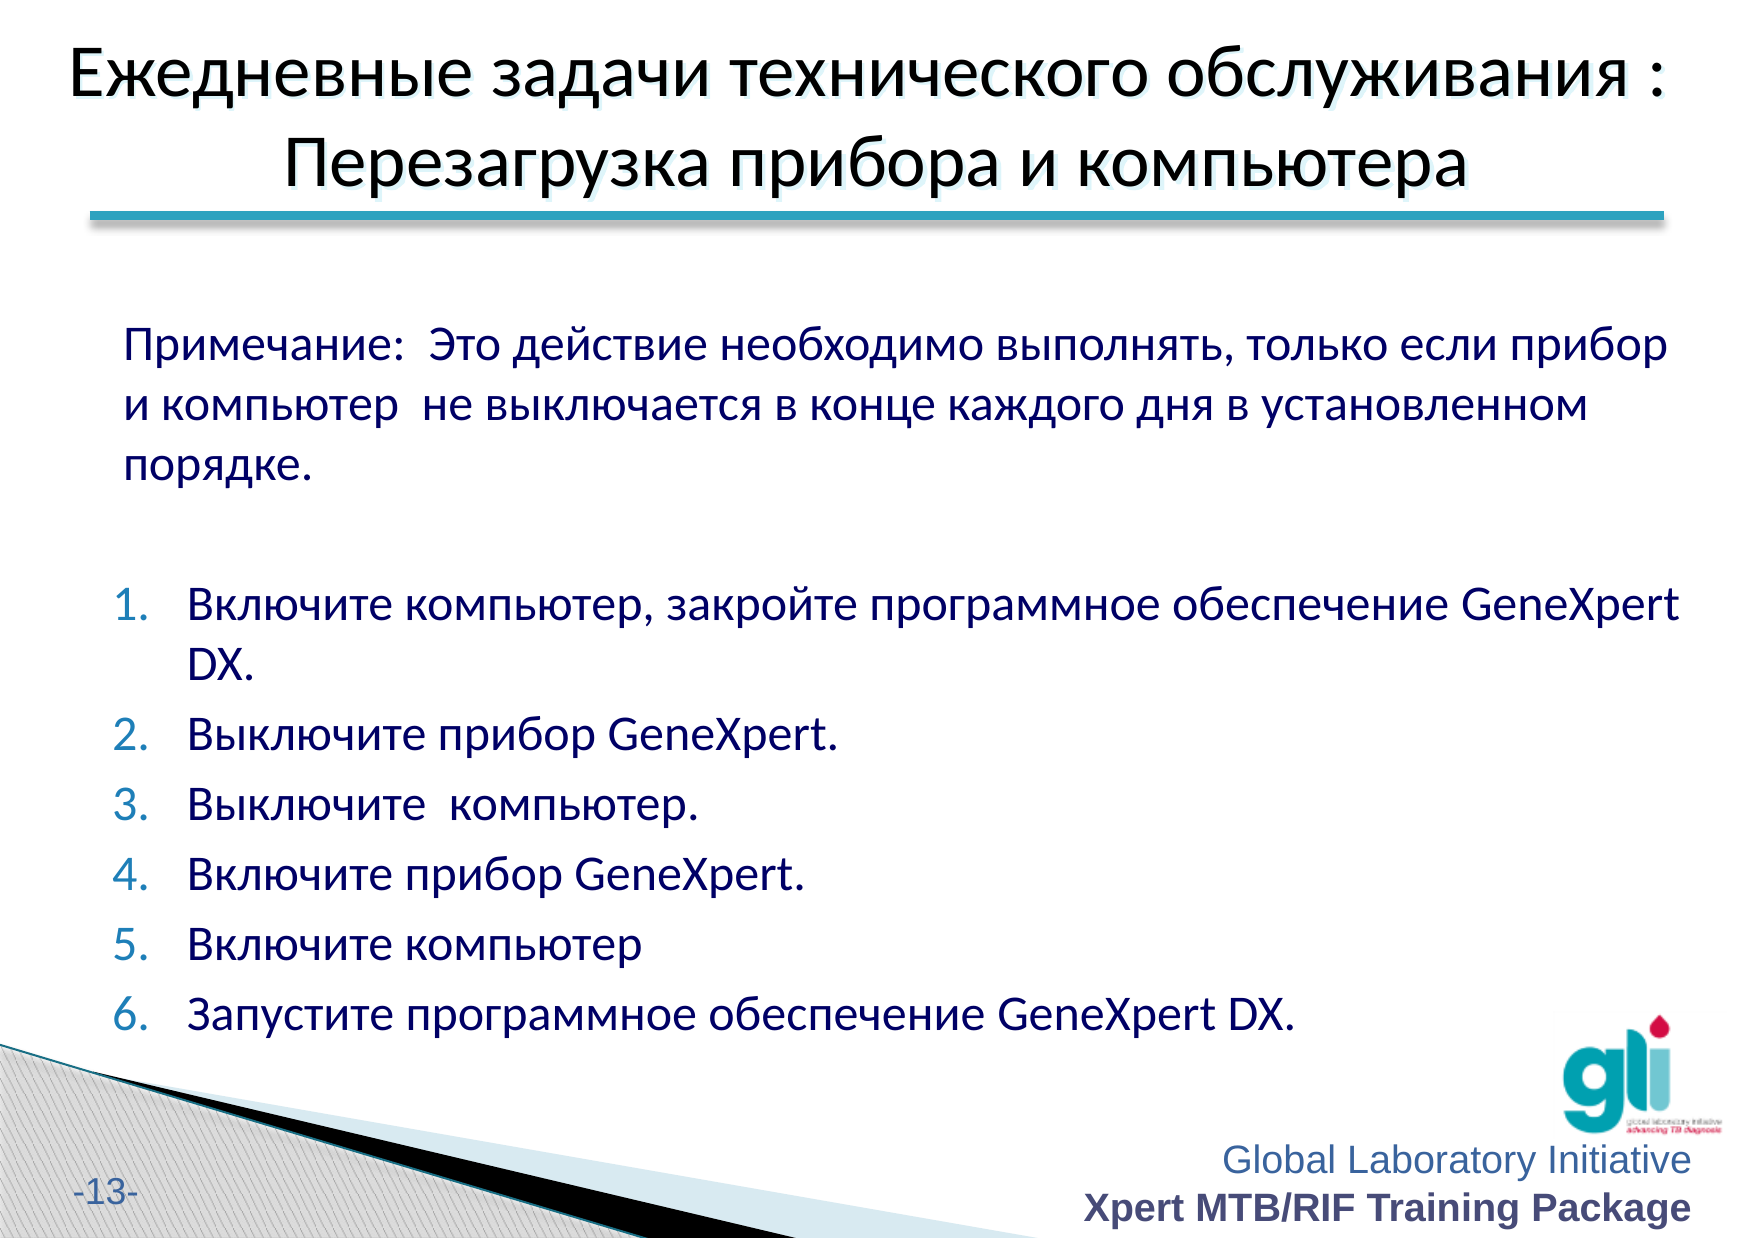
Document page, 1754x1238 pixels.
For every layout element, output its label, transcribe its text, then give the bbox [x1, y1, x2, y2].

text_box Ежедневные задачи технического обслуживания : Перезагрузка прибора и компьютера [0, 0, 1754, 224]
text_box Примечание: Это действие необходимо выполнять, только если прибор и компьютер не выключается в конце каждого дня в установленном порядке. Включите компьютер, закройте программное обеспечение GeneXpert DX. Выключите прибор GeneXpert. Выключите компьютер. Включите прибор GeneXpert. Включите компьютер Запустите программное обеспечение GeneXpert DX. [25, 250, 1695, 1076]
picture [1553, 1011, 1727, 1139]
